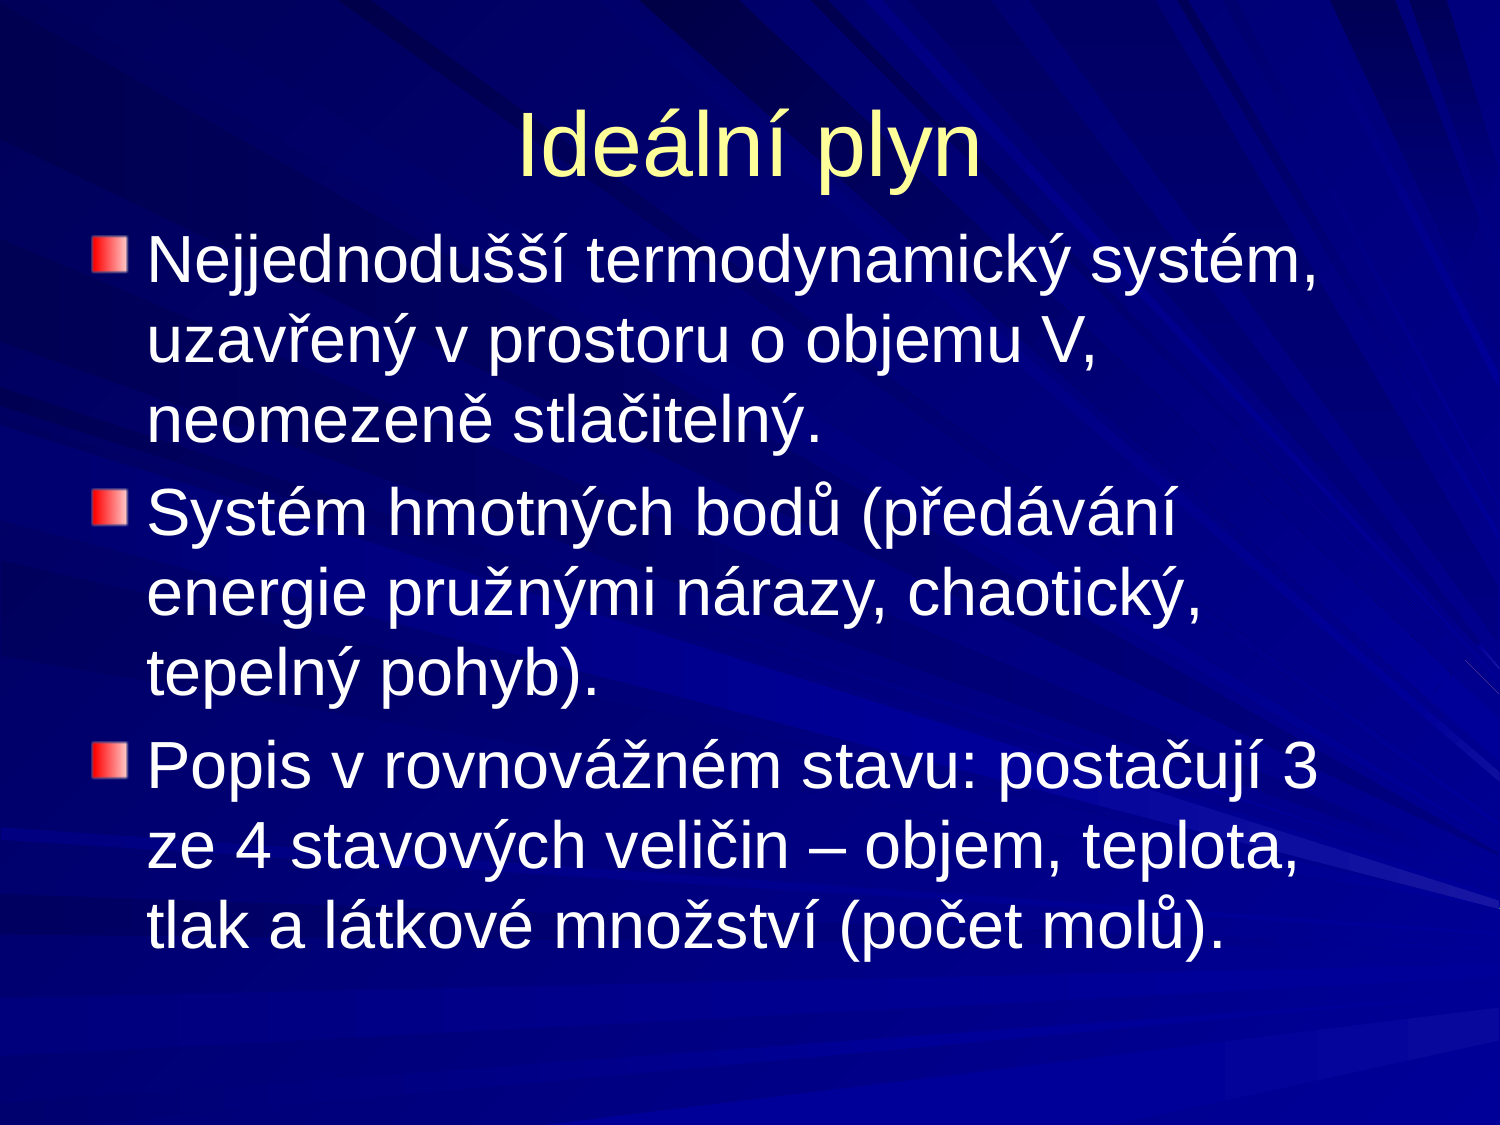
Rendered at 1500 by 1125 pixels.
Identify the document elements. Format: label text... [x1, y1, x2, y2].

title Ideální plyn [74, 45, 1426, 207]
picture [90, 740, 132, 783]
picture [90, 234, 132, 277]
list Nejjednodušší termodynamický systém, uzavřený v prostoru o objemu V, neomezeně stlačitelný. Systém hmotných bodů (předávání energie pružnými nárazy, chaotický, tepelný pohyb). Popis v rovnovážném stavu: postačují 3 ze 4 stavových veličin – objem, teplota, tlak a látkové množství (počet molů). [74, 207, 1426, 1006]
picture [90, 487, 132, 530]
